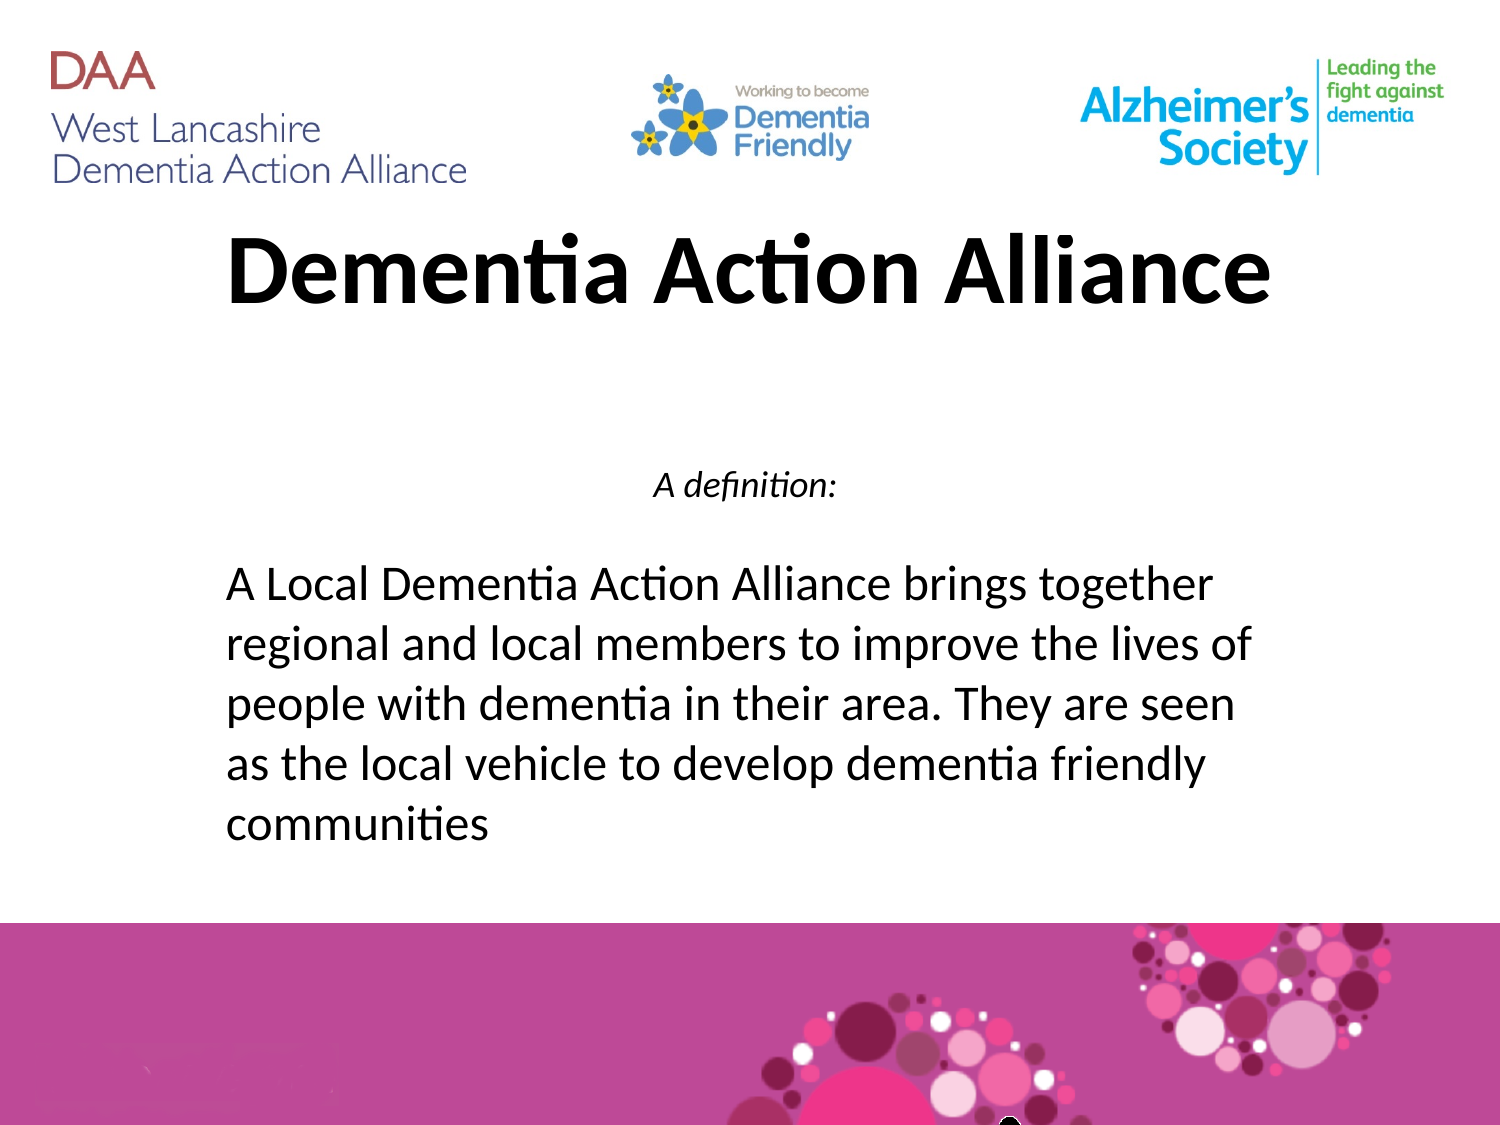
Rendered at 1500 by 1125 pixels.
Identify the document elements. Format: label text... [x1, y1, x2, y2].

picture [1024, 0, 1500, 235]
picture [51, 51, 466, 183]
text_box Dementia Action Alliance [168, 196, 1332, 331]
picture [0, 923, 1500, 1125]
picture [631, 74, 869, 162]
text_box A definition: A Local Dementia Action Alliance brings together regional and local members to improve the lives of people with dementia in their area. They are seen as the local vehicle to develop dementia friendly communities [211, 362, 1289, 858]
